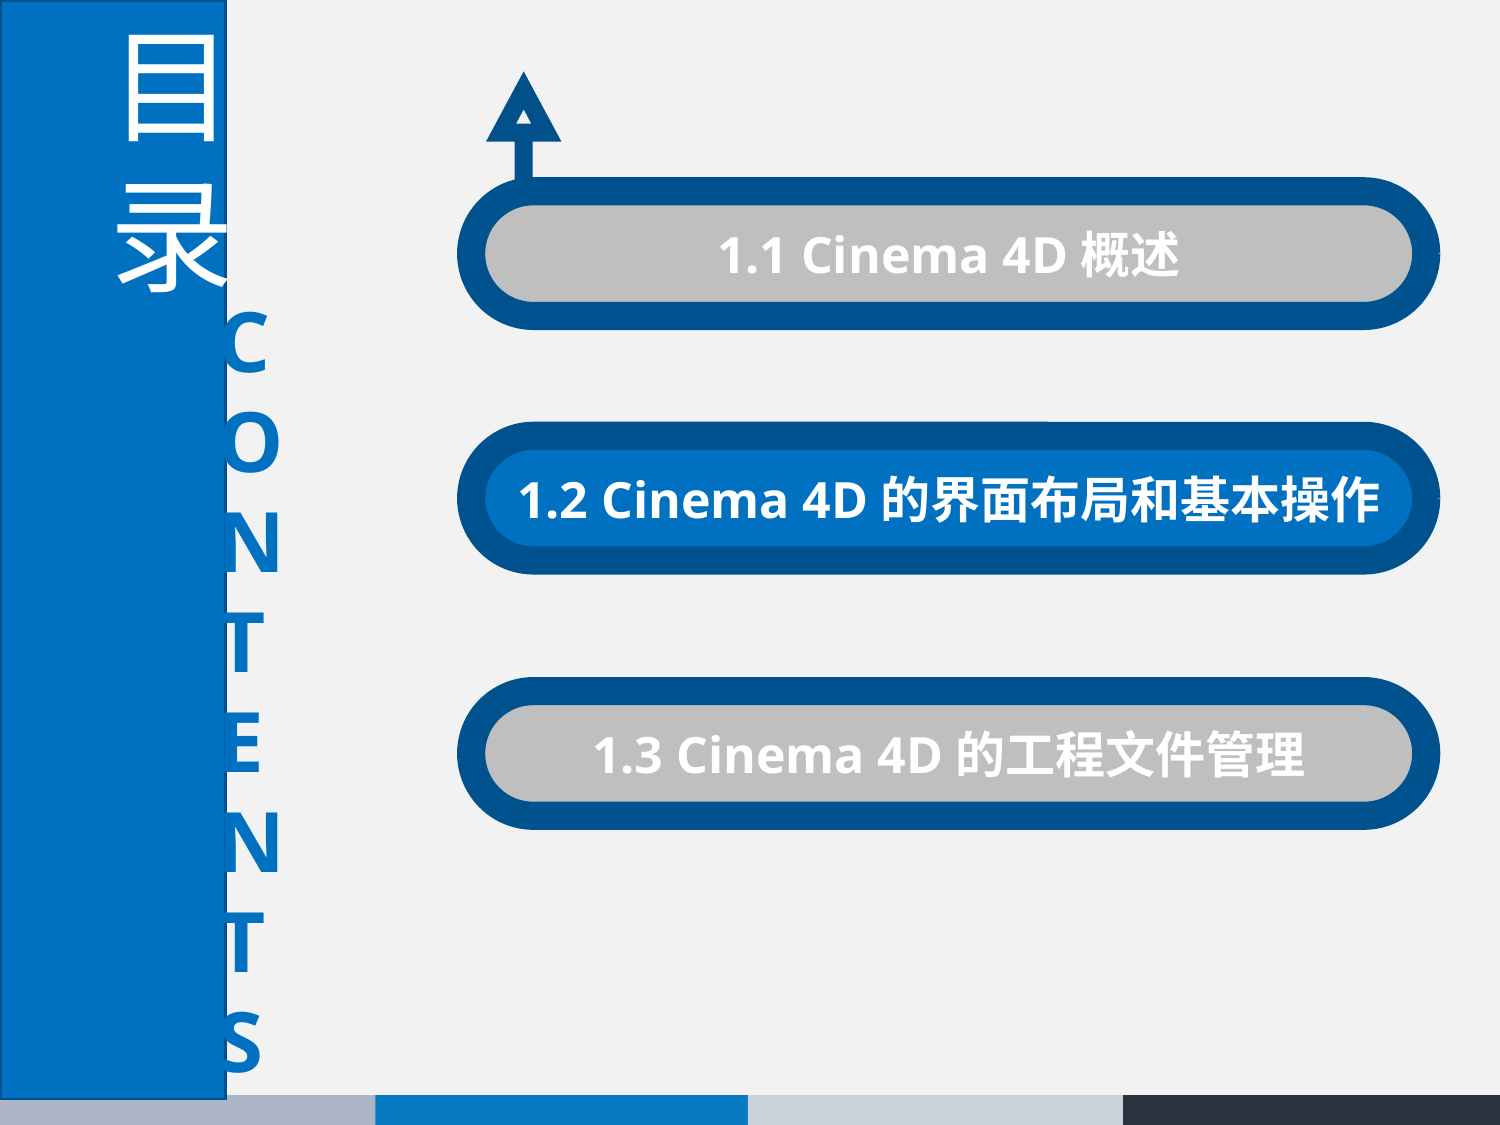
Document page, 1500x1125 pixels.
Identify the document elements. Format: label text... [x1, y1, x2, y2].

text_box [496, 84, 551, 176]
text_box 1.1 Cinema 4D概述 [470, 190, 1428, 317]
text_box 1.3 Cinema 4D的工程文件管理 [470, 690, 1428, 817]
text_box 1.2 Cinema 4D的界面布局和基本操作 [470, 434, 1428, 562]
